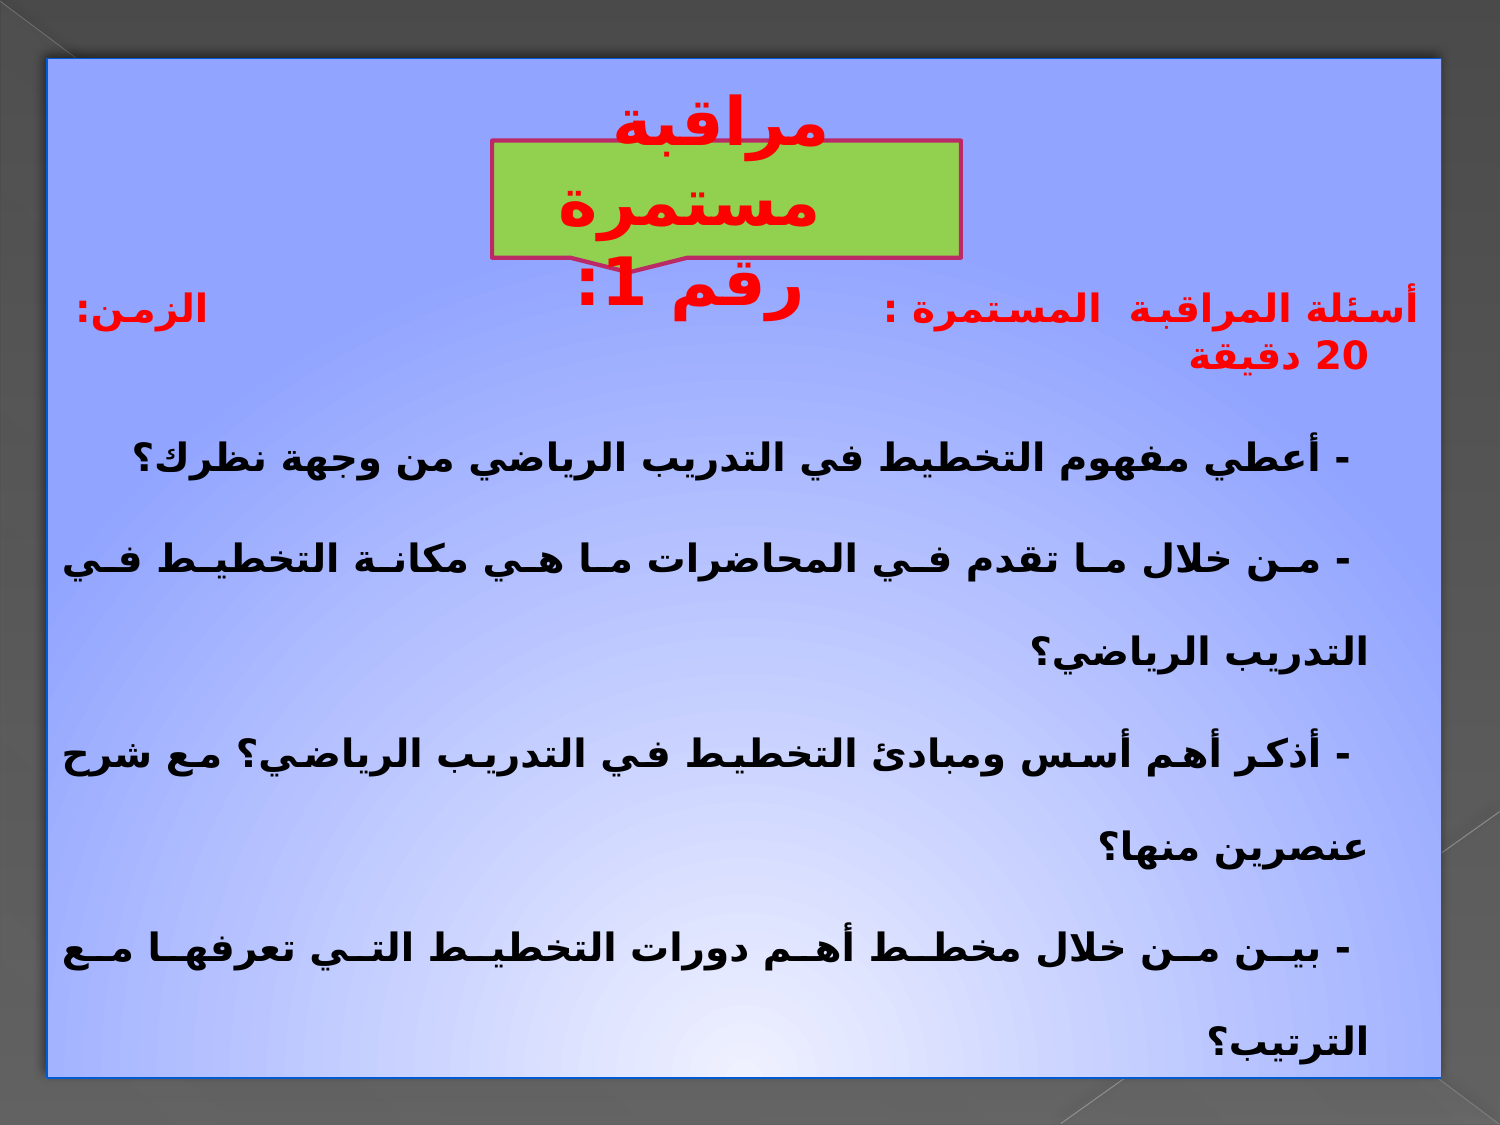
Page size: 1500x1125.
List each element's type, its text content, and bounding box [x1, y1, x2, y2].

text_box مراقبة مستمرة رقم 1: [490, 138, 963, 275]
text_box أسئلة المراقبة المستمرة : الزمن: 20 دقيقة - أعطي مفهوم التخطيط في التدريب الرياضي من وجهة نظرك؟ - من خلال ما تقدم في المحاضرات ما هي مكانة التخطيط في التدريب الرياضي؟ - أذكر أهم أسس ومبادئ التخطيط في التدريب الرياضي؟ مع شرح عنصرين منها؟ - بين من خلال مخطط أهم دورات التخطيط التي تعرفها مع الترتيب؟ [46, 58, 1442, 1079]
